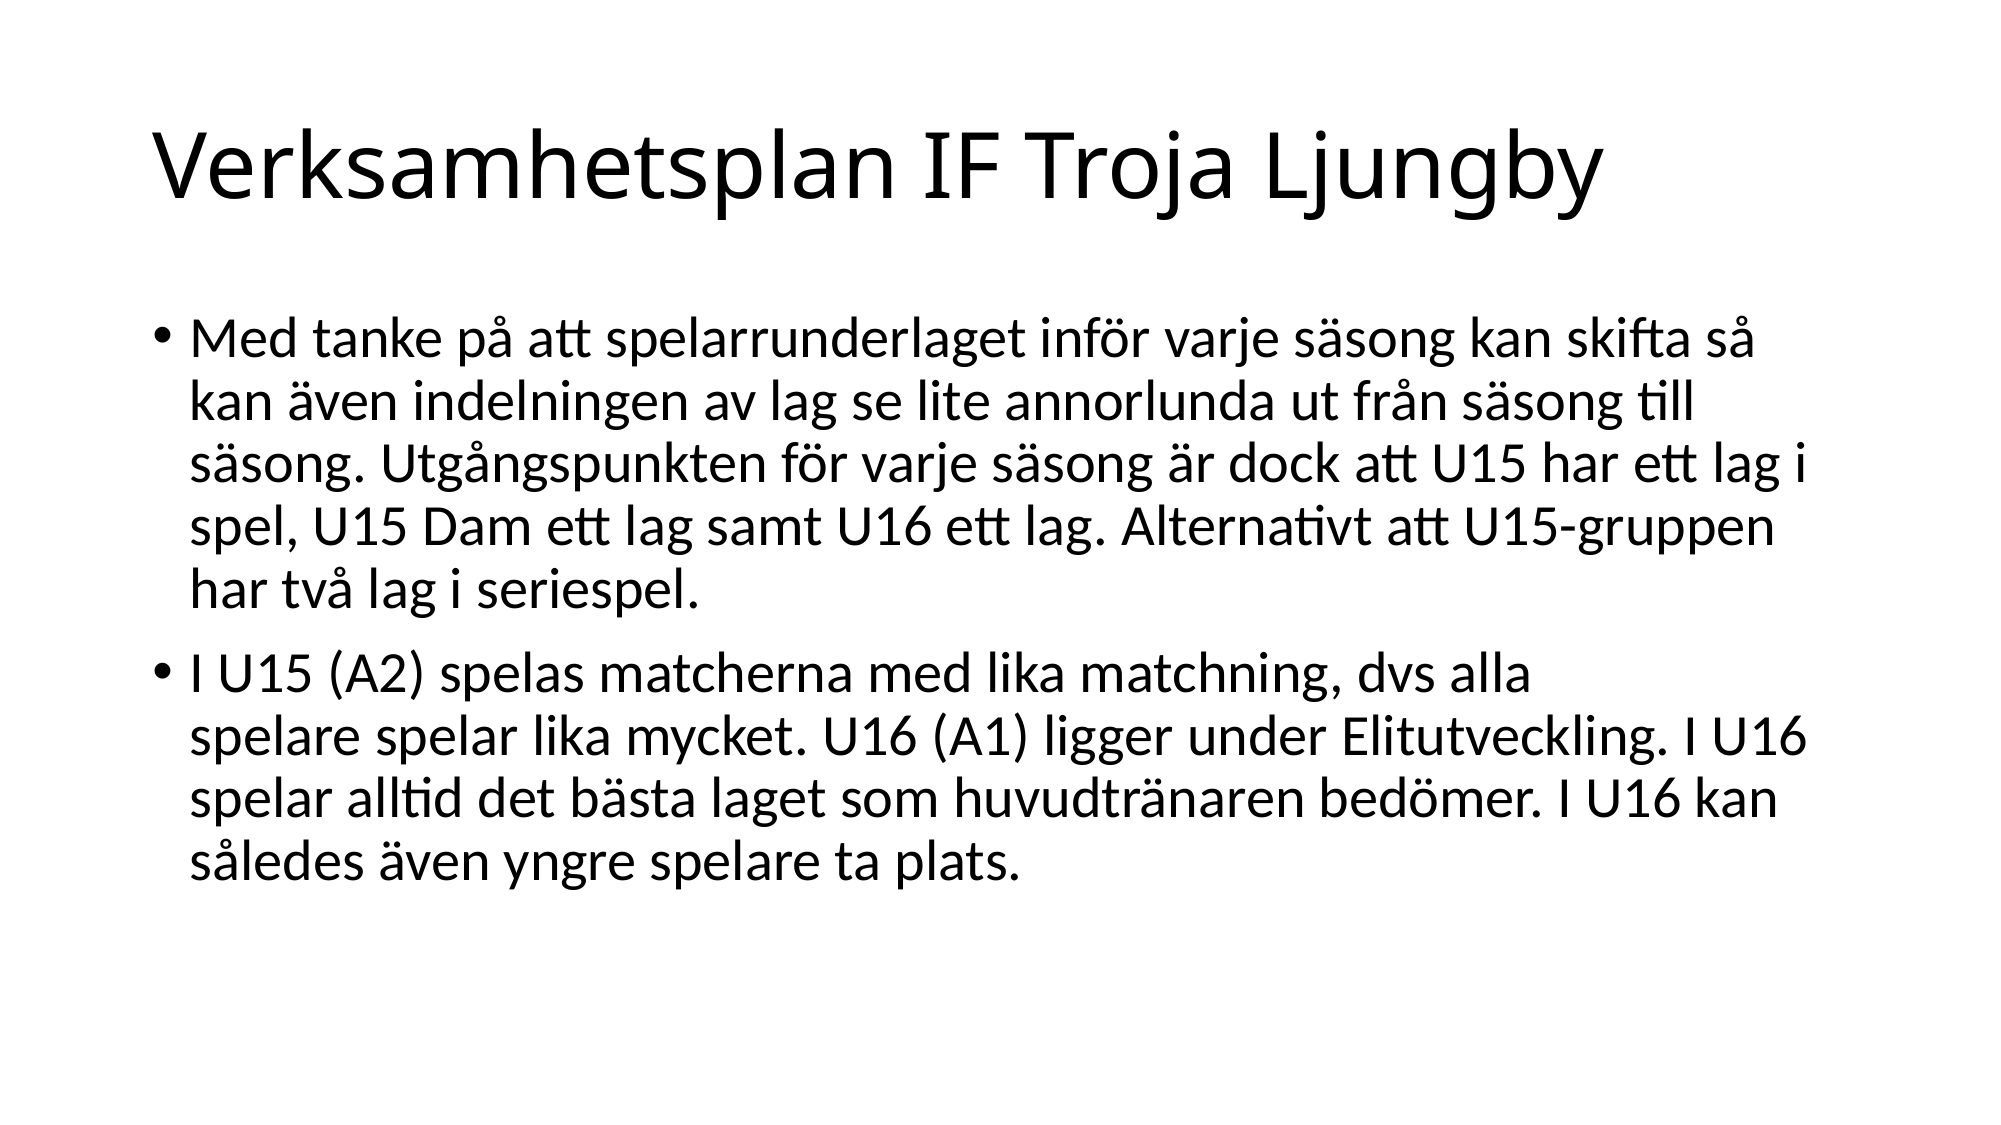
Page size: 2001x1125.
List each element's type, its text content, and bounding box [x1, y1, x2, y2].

list Med tanke på att spelarrunderlaget inför varje säsong kan skifta så kan även indelningen av lag se lite annorlunda ut från säsong till säsong. Utgångspunkten för varje säsong är dock att U15 har ett lag i spel, U15 Dam ett lag samt U16 ett lag. Alternativt att U15-gruppen har två lag i seriespel. I U15 (A2) spelas matcherna med lika matchning, dvs alla spelare spelar lika mycket. U16 (A1) ligger under Elitutveckling. I U16 spelar alltid det bästa laget som huvudtränaren bedömer. I U16 kan således även yngre spelare ta plats. [137, 299, 1863, 1014]
text_box [607, 137, 1058, 198]
title Verksamhetsplan IF Troja Ljungby [137, 59, 1863, 278]
